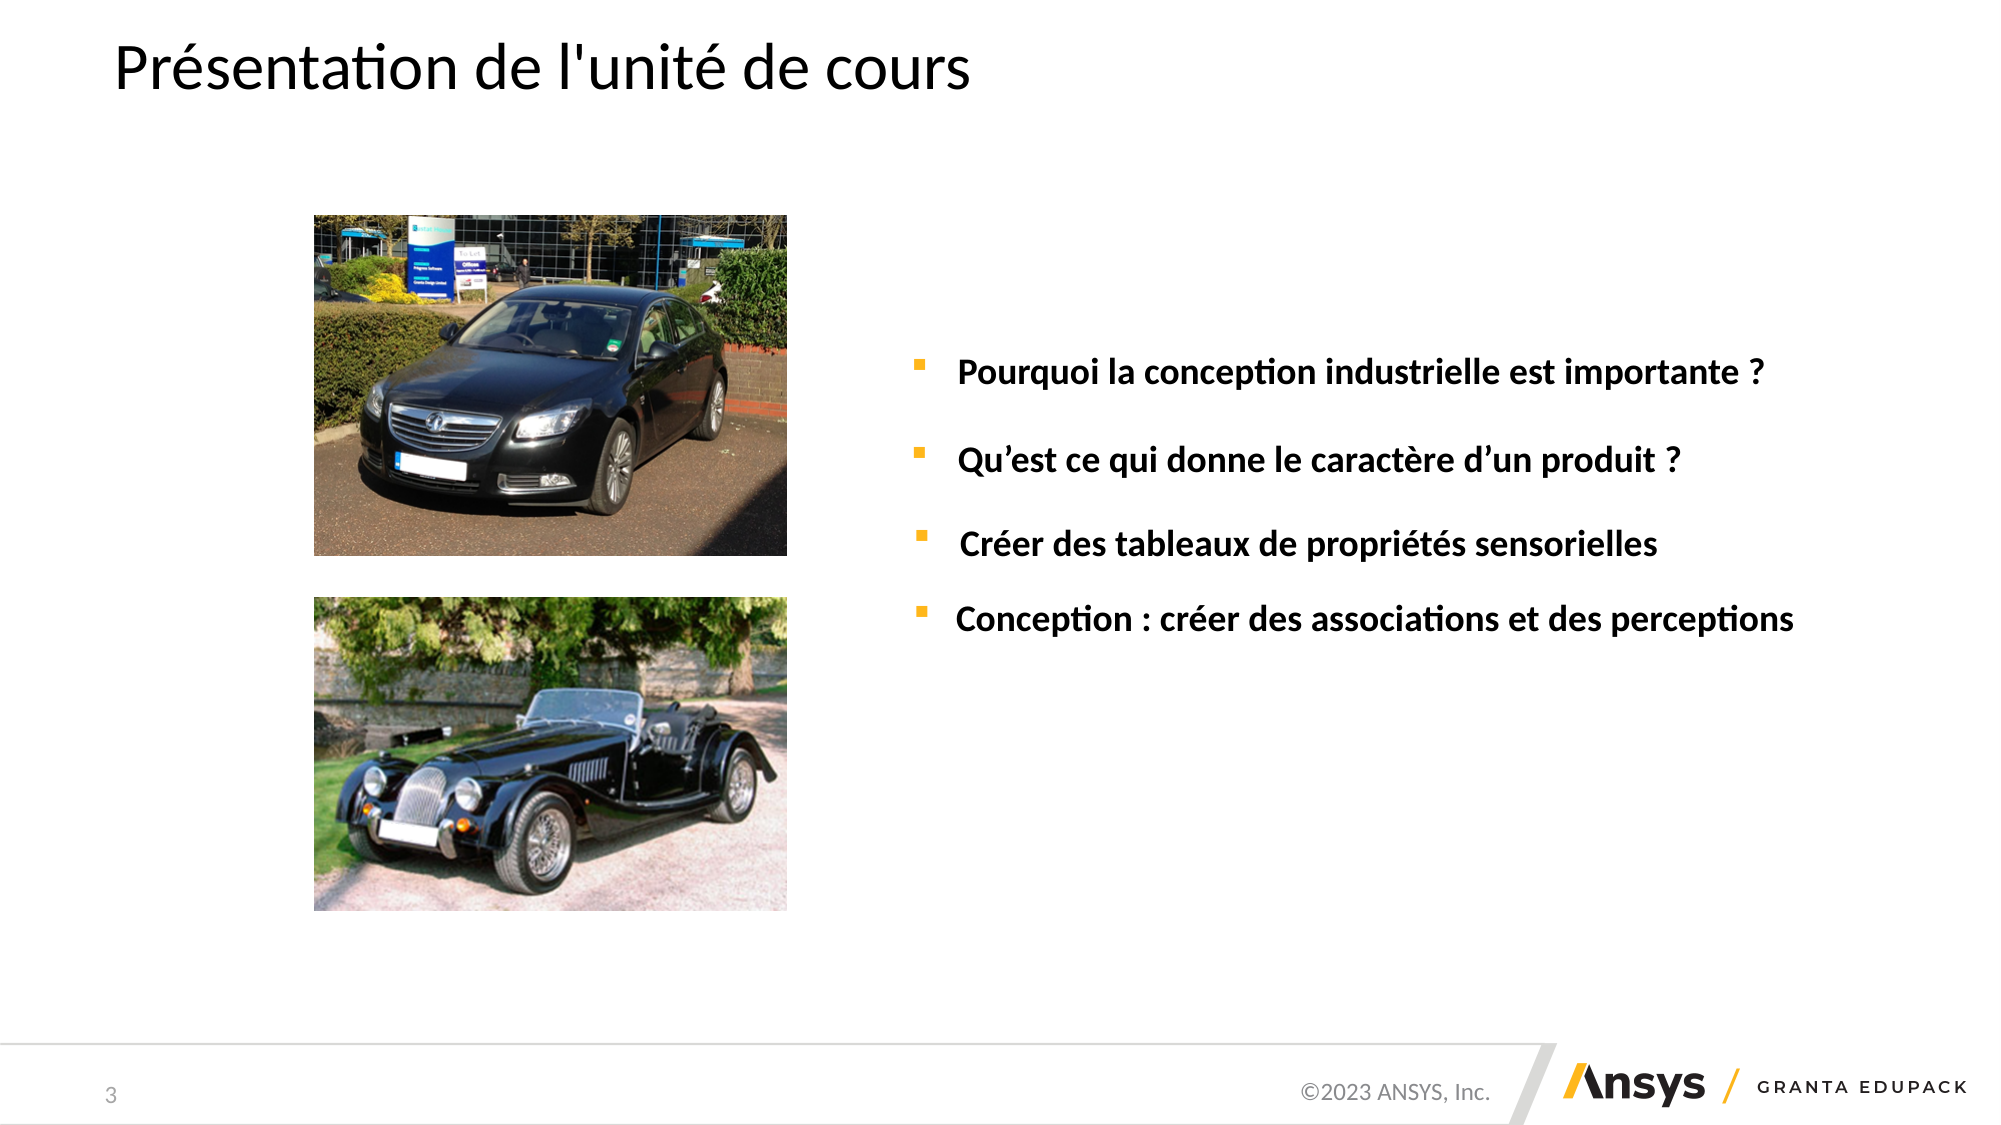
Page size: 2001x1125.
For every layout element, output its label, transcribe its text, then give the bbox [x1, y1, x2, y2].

picture [0, 0, 2000, 1125]
text_box Conception : créer des associations et des perceptions [898, 586, 1821, 647]
title Présentation de l'unité de cours [99, 24, 1900, 164]
slide_number 3 [89, 1073, 540, 1114]
text_box Qu’est ce qui donne le caractère d’un produit ? [896, 428, 1888, 488]
text_box Pourquoi la conception industrielle est importante ? [896, 339, 1819, 400]
text_box Créer des tableaux de propriétés sensorielles [898, 511, 1680, 571]
